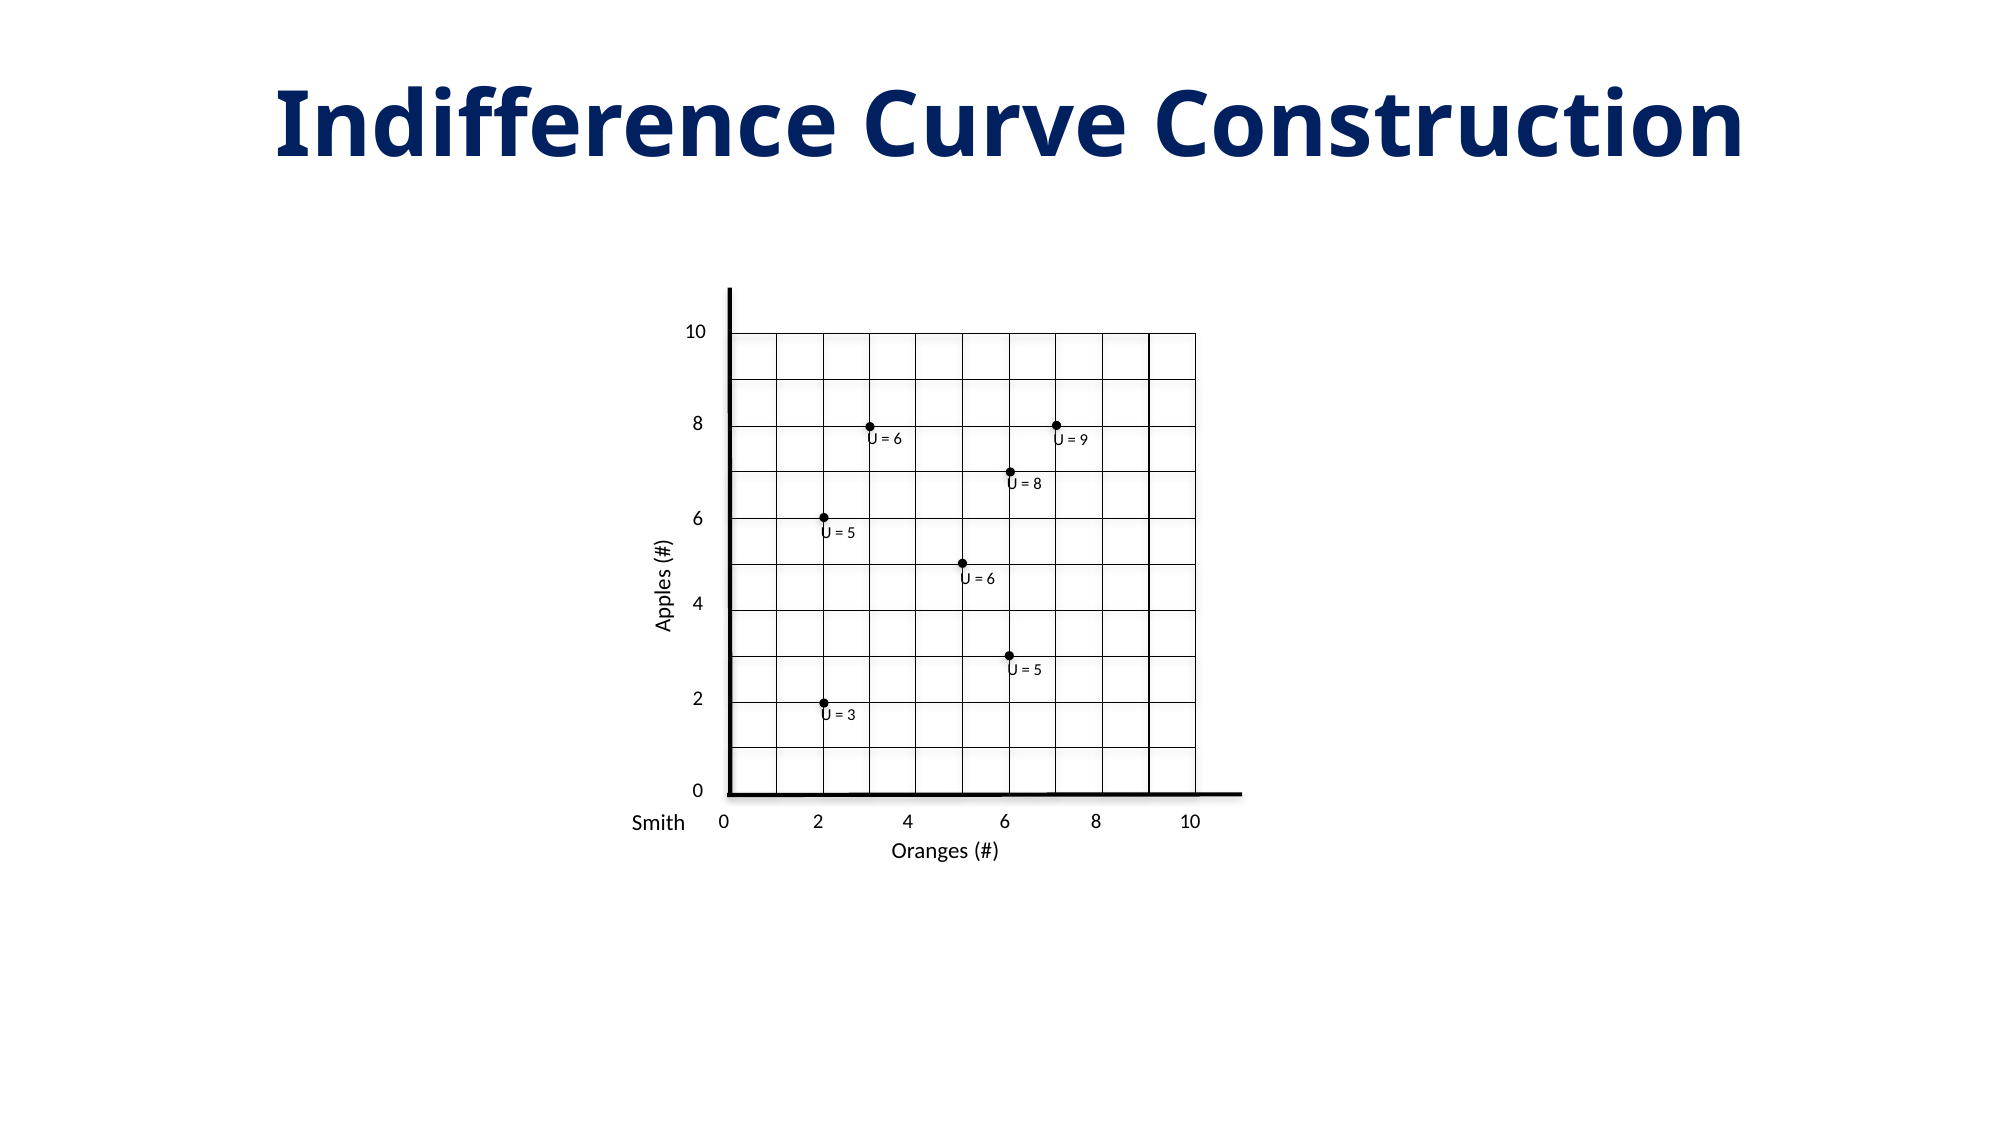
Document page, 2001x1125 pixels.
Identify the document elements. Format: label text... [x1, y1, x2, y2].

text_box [500, 287, 1243, 897]
title Indifference Curve Construction [149, 17, 1875, 236]
